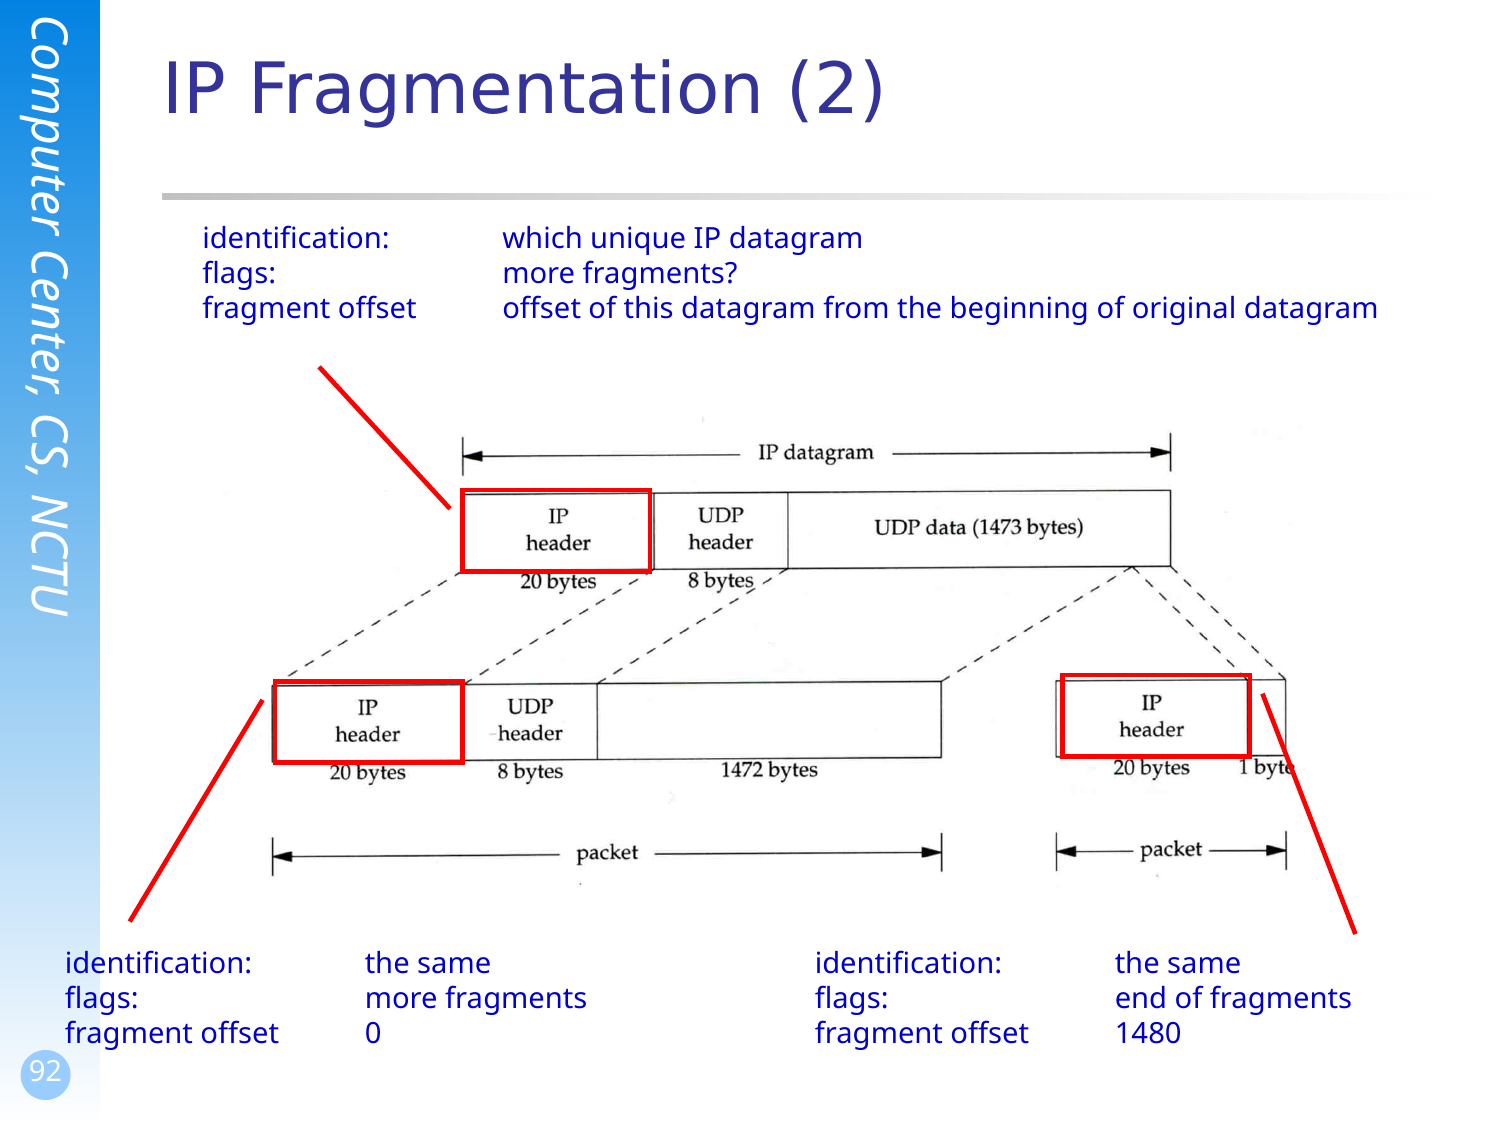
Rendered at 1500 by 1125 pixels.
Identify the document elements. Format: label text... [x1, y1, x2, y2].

text_box identification: the same flags: more fragments fragment offset 0 [49, 937, 713, 1058]
text_box identification: which unique IP datagram flags: more fragments? fragment offset offset of this datagram from the beginning of original datagram [187, 212, 1463, 333]
text_box identification: the same flags: end of fragments fragment offset 1480 [799, 937, 1463, 1058]
picture [162, 399, 1326, 889]
title IP Fragmentation (2) [162, 42, 1438, 231]
